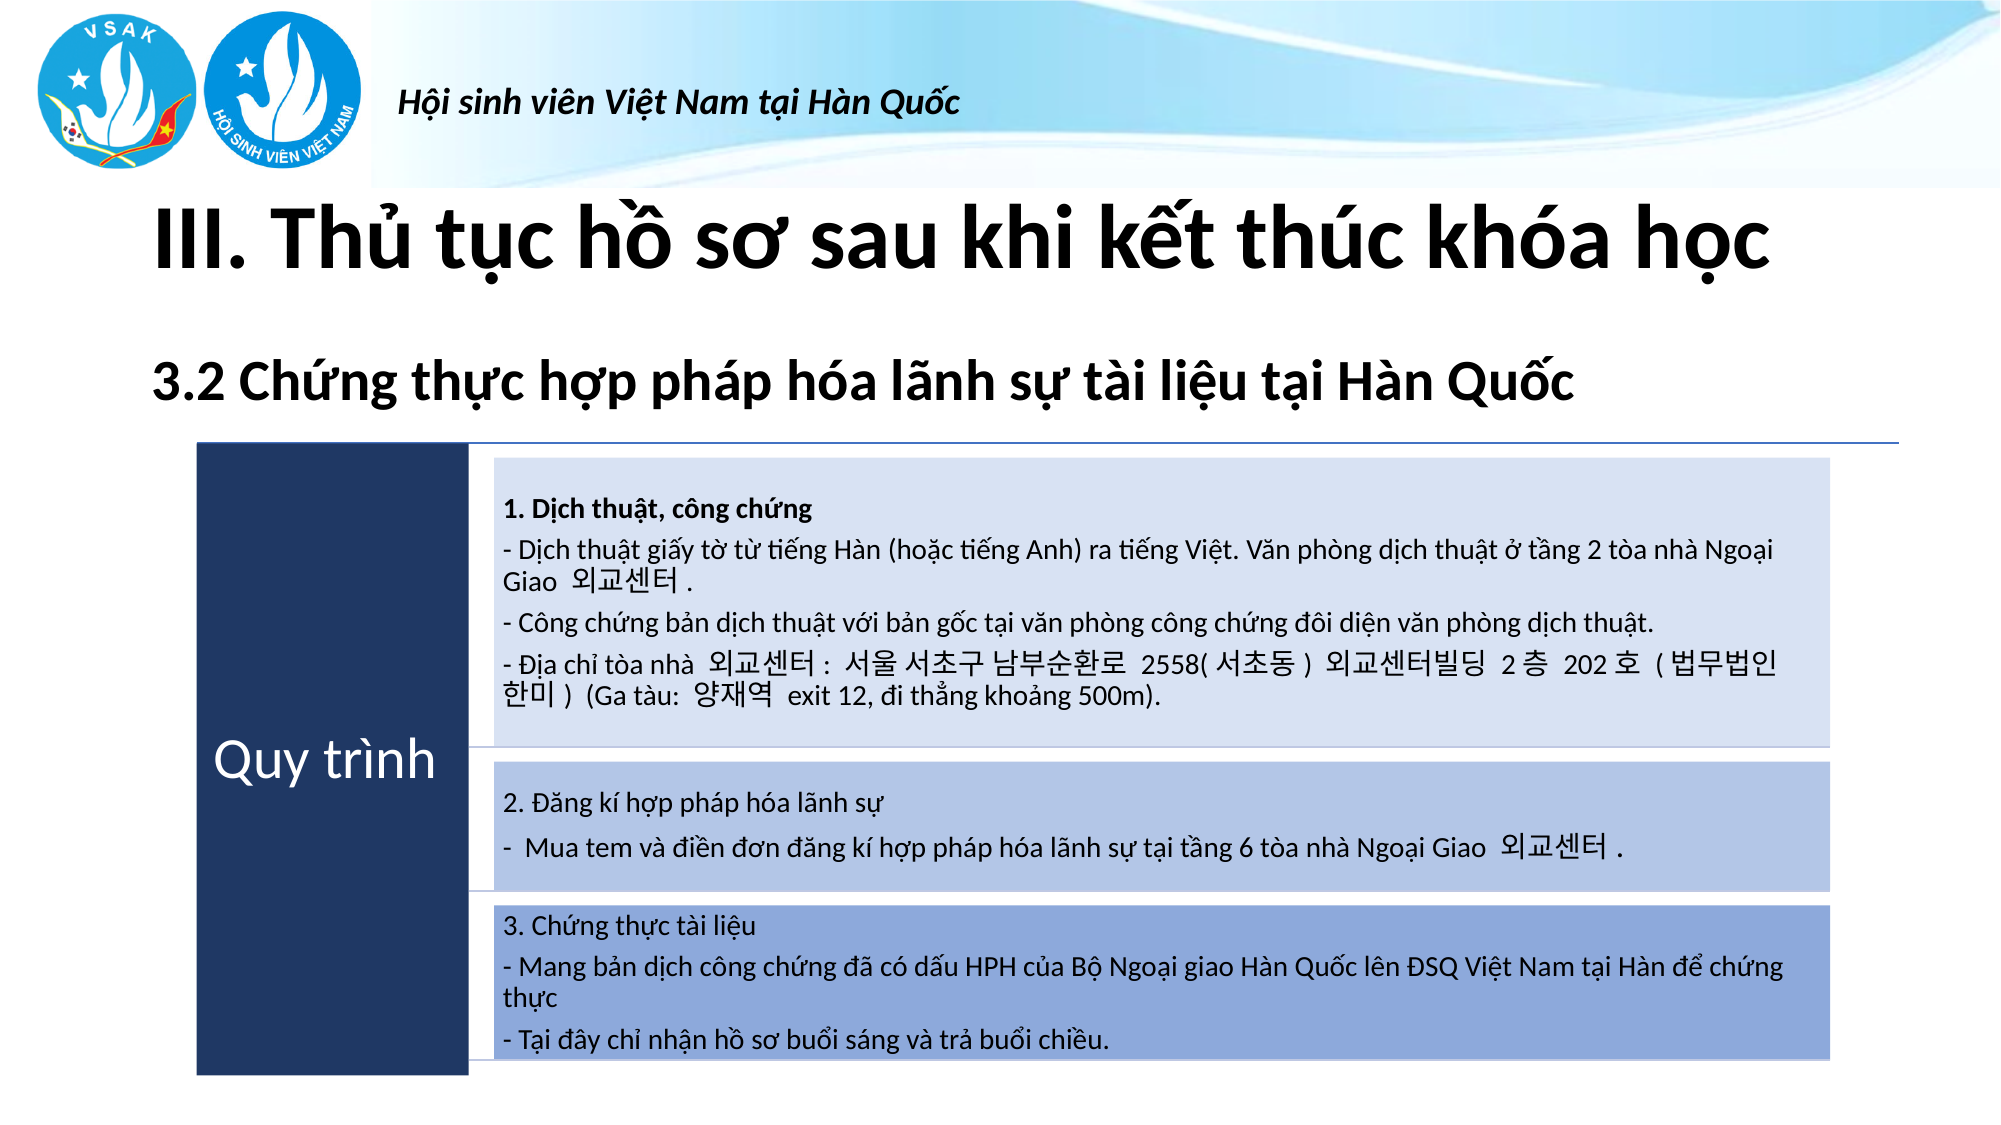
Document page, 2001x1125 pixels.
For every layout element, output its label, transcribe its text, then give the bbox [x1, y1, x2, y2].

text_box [196, 443, 1899, 1076]
list 3.2 Chứng thực hợp pháp hóa lãnh sự tài liệu tại Hàn Quốc [136, 321, 1922, 1111]
picture [37, 0, 2000, 189]
title III. Thủ tục hồ sơ sau khi kết thúc khóa học [137, 178, 1863, 348]
